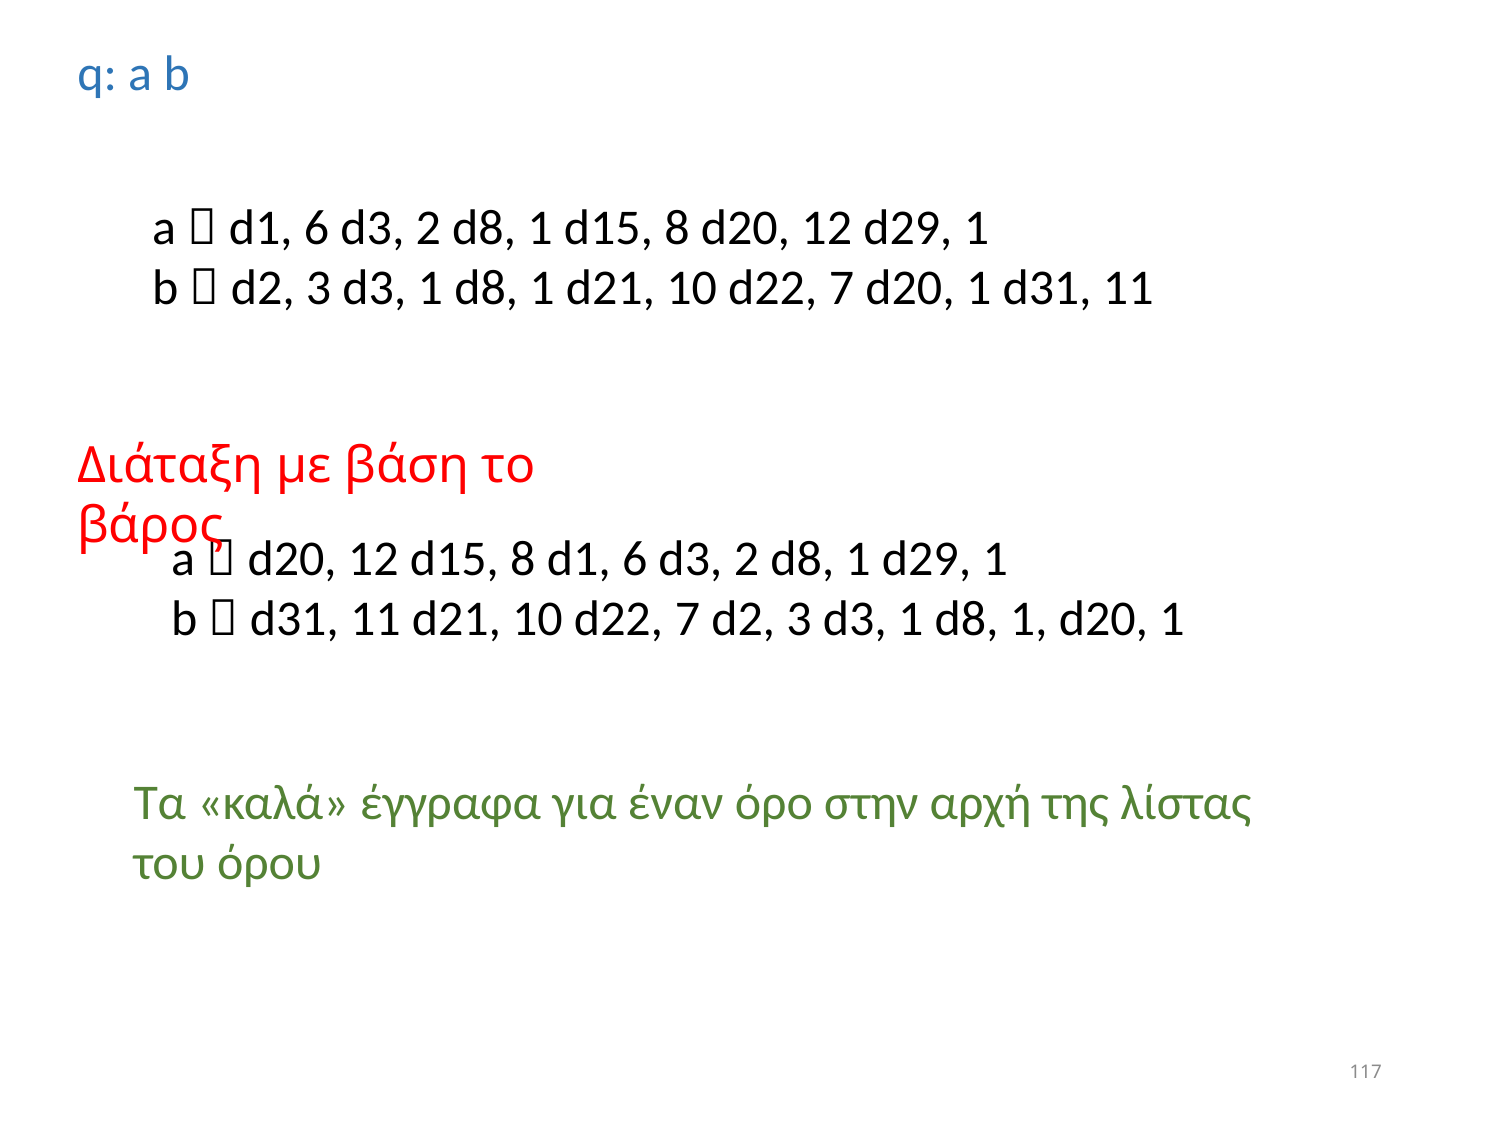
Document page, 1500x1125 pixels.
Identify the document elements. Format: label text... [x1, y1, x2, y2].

slide_number 117 [1059, 1042, 1397, 1103]
text_box a  d20, 12 d15, 8 d1, 6 d3, 2 d8, 1 d29, 1 b  d31, 11 d21, 10 d22, 7 d2, 3 d3, 1 d8, 1, d20, 1 [156, 518, 1344, 653]
text_box q: a b [62, 33, 563, 108]
text_box Τα «καλά» έγγραφα για έναν όρο στην αρχή της λίστας του όρου [118, 762, 1325, 898]
text_box a  d1, 6 d3, 2 d8, 1 d15, 8 d20, 12 d29, 1 b  d2, 3 d3, 1 d8, 1 d21, 10 d22, 7 d20, 1 d31, 11 [137, 187, 1325, 323]
text_box Διάταξη με βάση το βάρος [62, 424, 663, 560]
